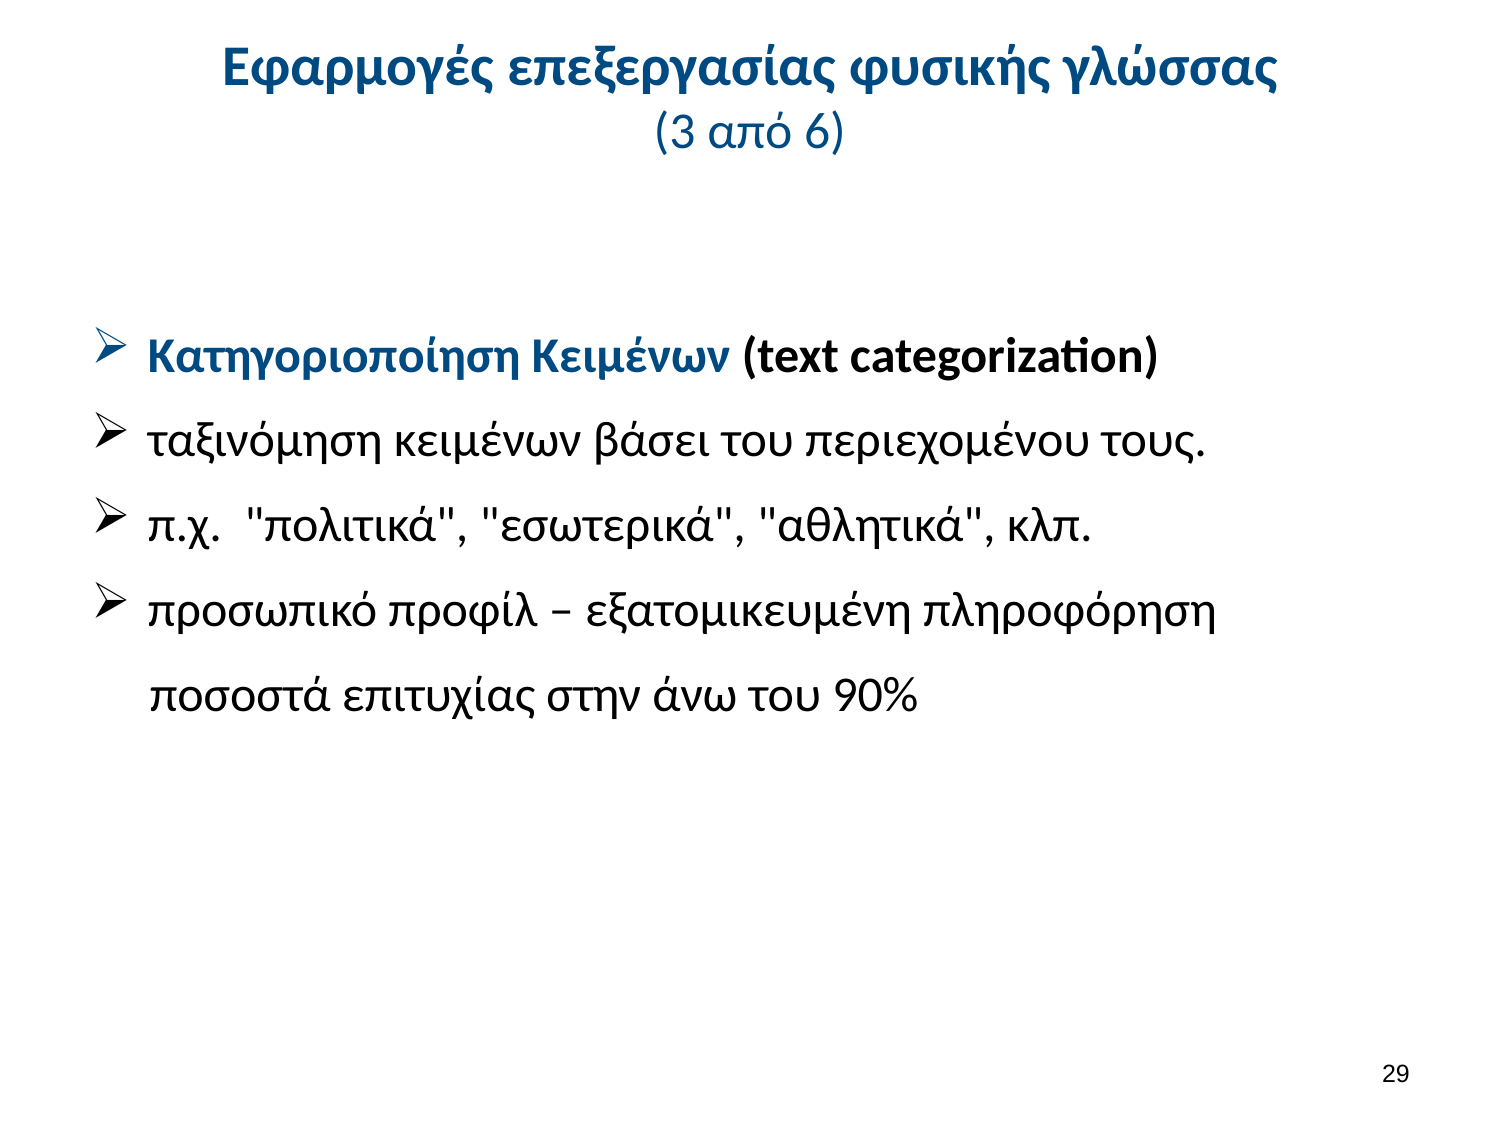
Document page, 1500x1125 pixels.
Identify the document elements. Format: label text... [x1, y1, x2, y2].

title Εφαρμογές επεξεργασίας φυσικής γλώσσας (3 από 6) [0, 19, 1500, 169]
list Κατηγοριοποίηση Κειμένων (text categorization) ταξινόμηση κειμένων βάσει του περιεχομένου τους. π.χ. "πολιτικά", "εσωτερικά", "αθλητικά", κλπ. προσωπικό προφίλ – εξατομικευμένη πληροφόρηση ποσοστά επιτυχίας στην άνω του 90% [76, 314, 1427, 776]
slide_number 28 [1074, 1042, 1425, 1103]
